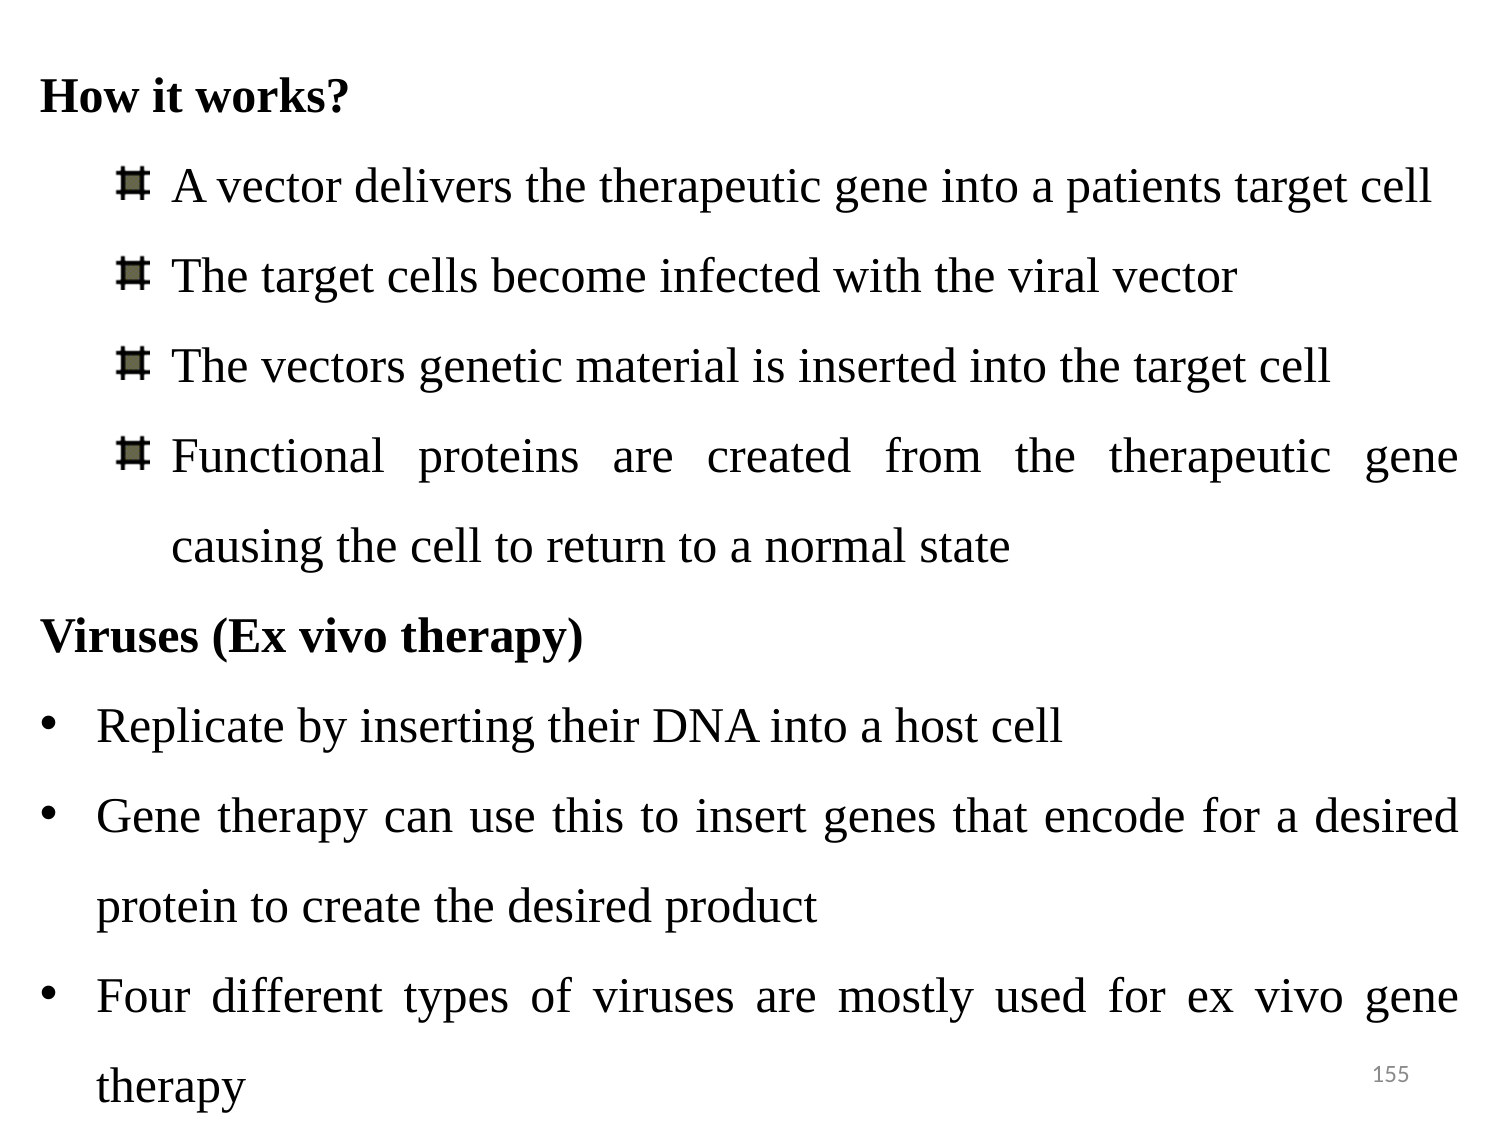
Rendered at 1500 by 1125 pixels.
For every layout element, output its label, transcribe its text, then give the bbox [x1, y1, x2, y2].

picture [114, 254, 150, 290]
picture [114, 164, 150, 200]
text_box How it works? A vector delivers the therapeutic gene into a patients target cell The target cells become infected with the viral vector The vectors genetic material is inserted into the target cell Functional proteins are created from the therapeutic gene causing the cell to return to a normal state Viruses (Ex vivo therapy) Replicate by inserting their DNA into a host cell Gene therapy can use this to insert genes that encode for a desired protein to create the desired product Four different types of viruses are mostly used for ex vivo gene therapy [24, 24, 1475, 1120]
slide_number 155 [1074, 1042, 1425, 1103]
picture [114, 344, 150, 380]
picture [114, 434, 150, 470]
